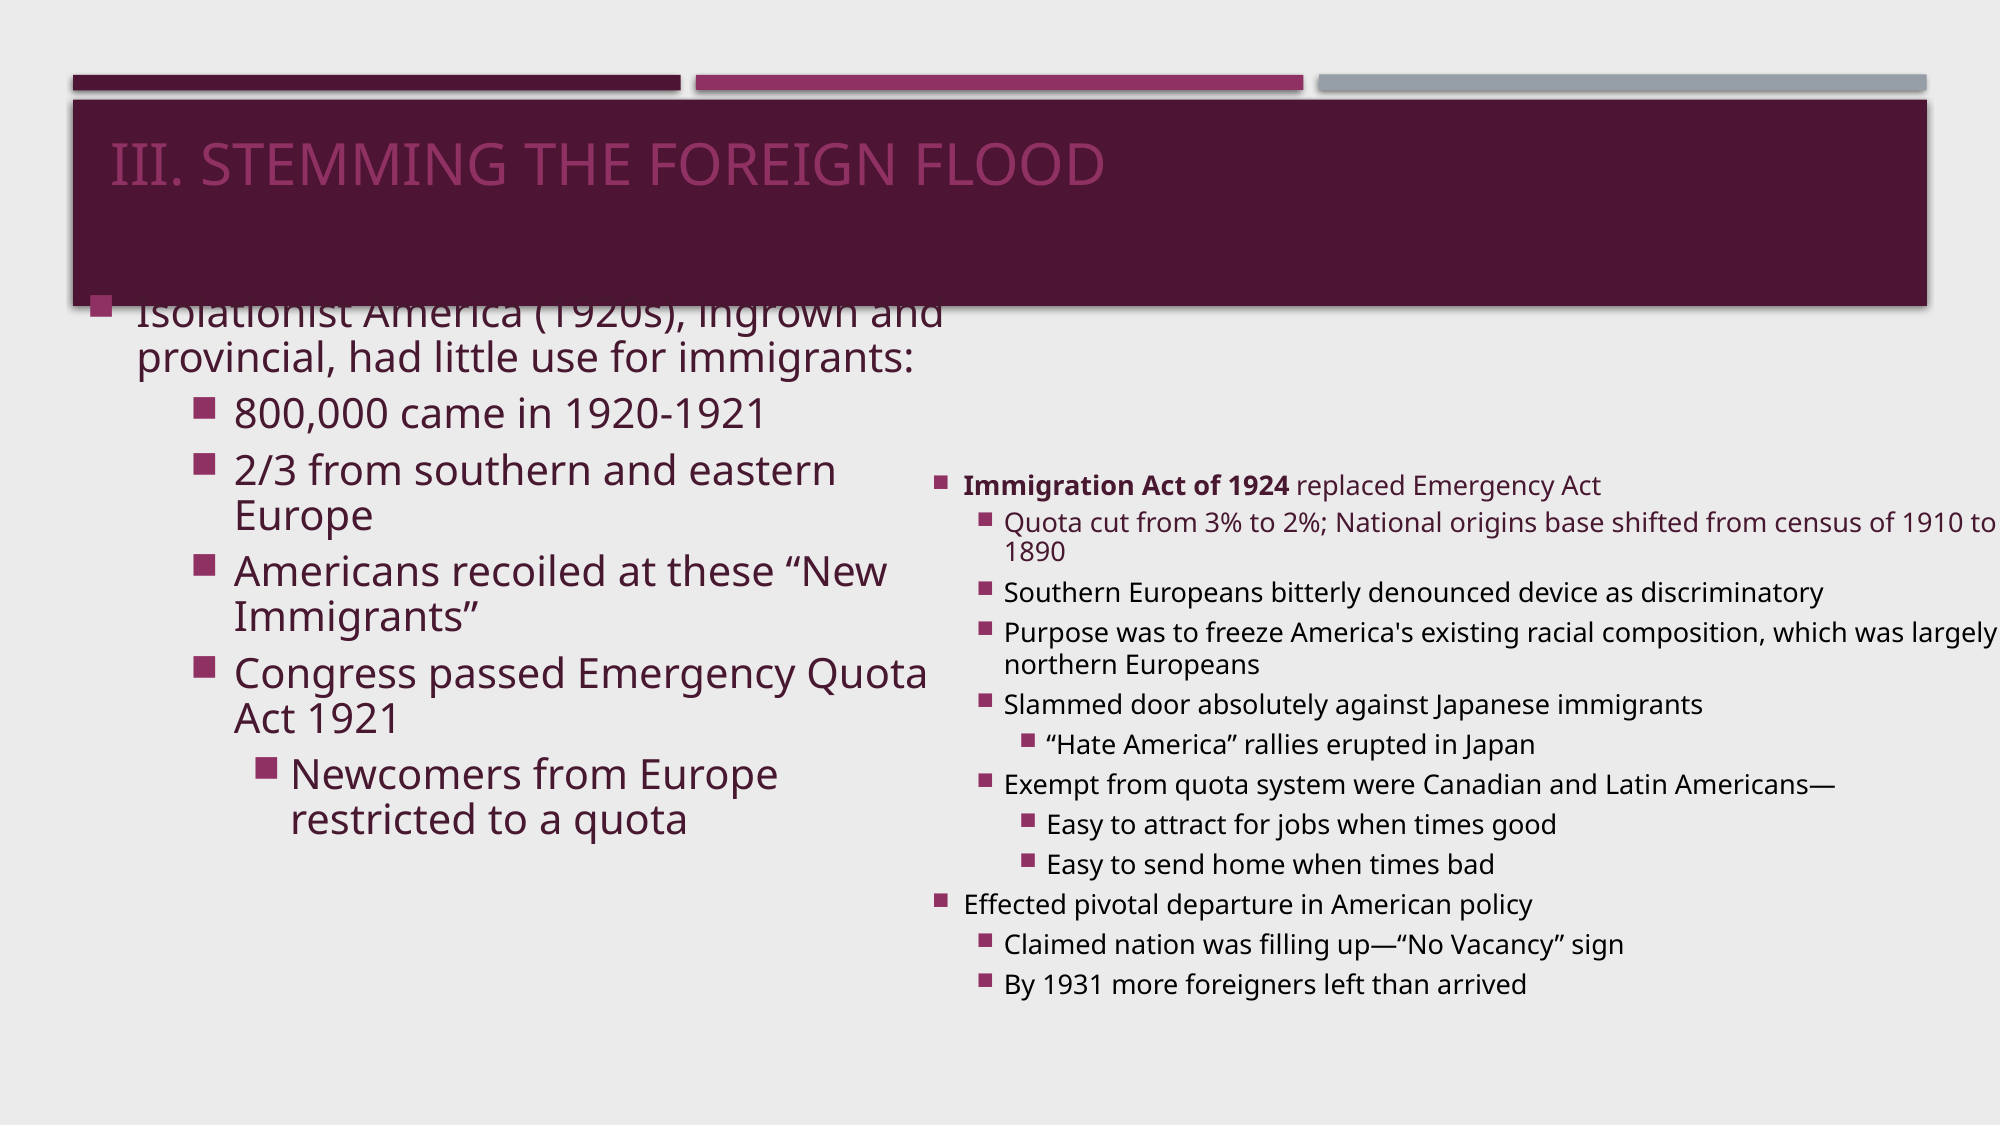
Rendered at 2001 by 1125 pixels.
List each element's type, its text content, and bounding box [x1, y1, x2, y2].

list Immigration Act of 1924 replaced Emergency Act Quota cut from 3% to 2%; National origins base shifted from census of 1910 to 1890 Southern Europeans bitterly denounced device as discriminatory Purpose was to freeze America's existing racial composition, which was largely northern Europeans Slammed door absolutely against Japanese immigrants “Hate America” rallies erupted in Japan Exempt from quota system were Canadian and Latin Americans— Easy to attract for jobs when times good Easy to send home when times bad Effected pivotal departure in American policy Claimed nation was filling up—“No Vacancy” sign By 1931 more foreigners left than arrived [842, 443, 2000, 1040]
list Isolationist America (1920s), ingrown and provincial, had little use for immigrants: 800,000 came in 1920-1921 2/3 from southern and eastern Europe Americans recoiled at these “New Immigrants” Congress passed Emergency Quota Act 1921 Newcomers from Europe restricted to a quota [71, 281, 961, 878]
title III. Stemming the Foreign Flood [95, 119, 1905, 282]
